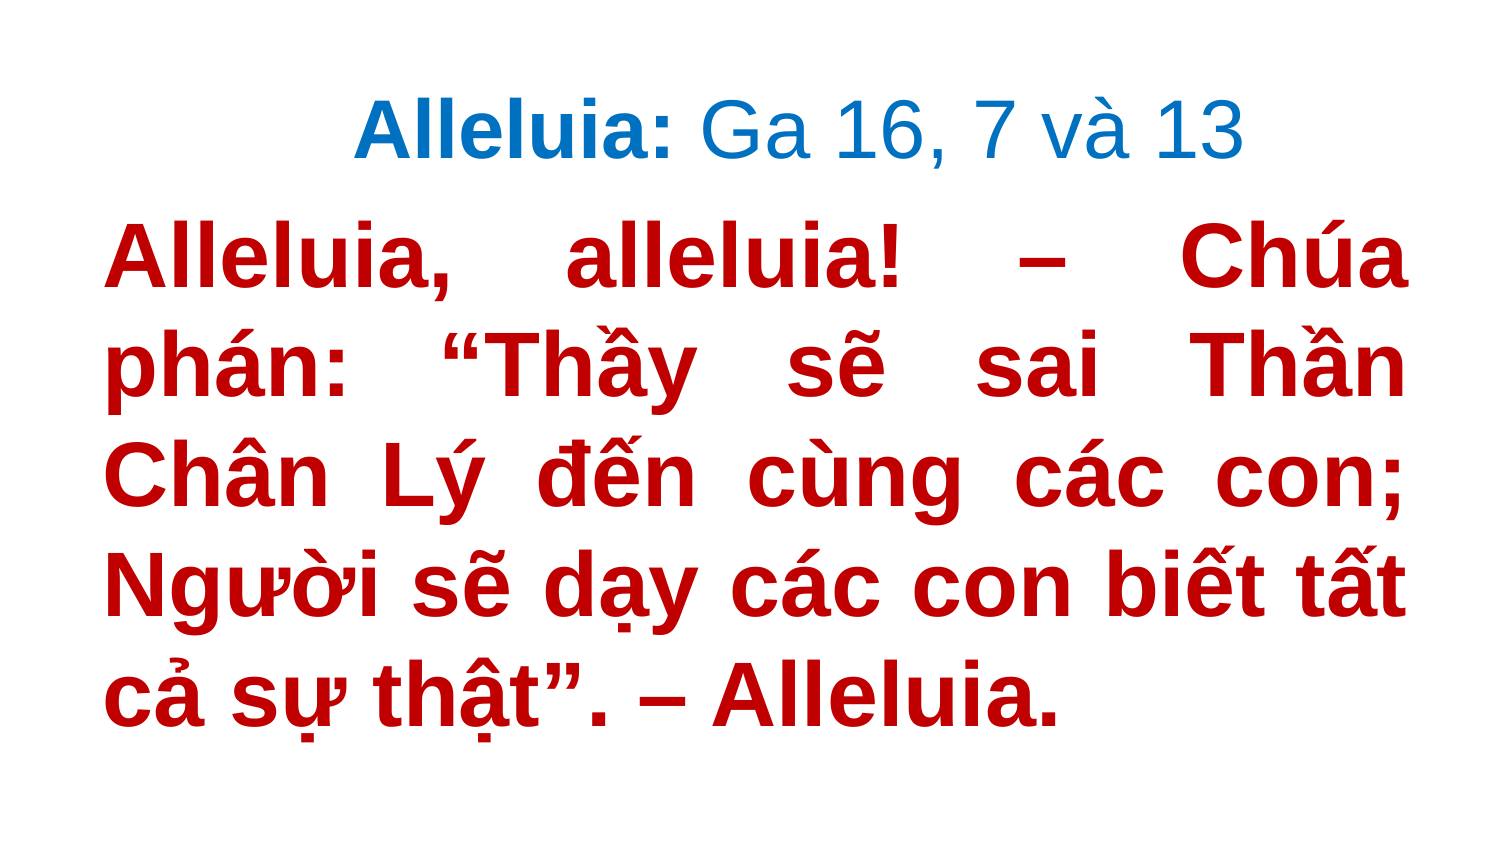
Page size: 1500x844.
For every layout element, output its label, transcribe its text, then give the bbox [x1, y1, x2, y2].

text_box Alleluia: Ga 16, 7 và 13 [337, 67, 1288, 183]
title Alleluia, alleluia! – Chúa phán: “Thầy sẽ sai Thần Chân Lý đến cùng các con; Người sẽ dạy các con biết tất cả sự thật”. – Alleluia. [87, 284, 1425, 657]
